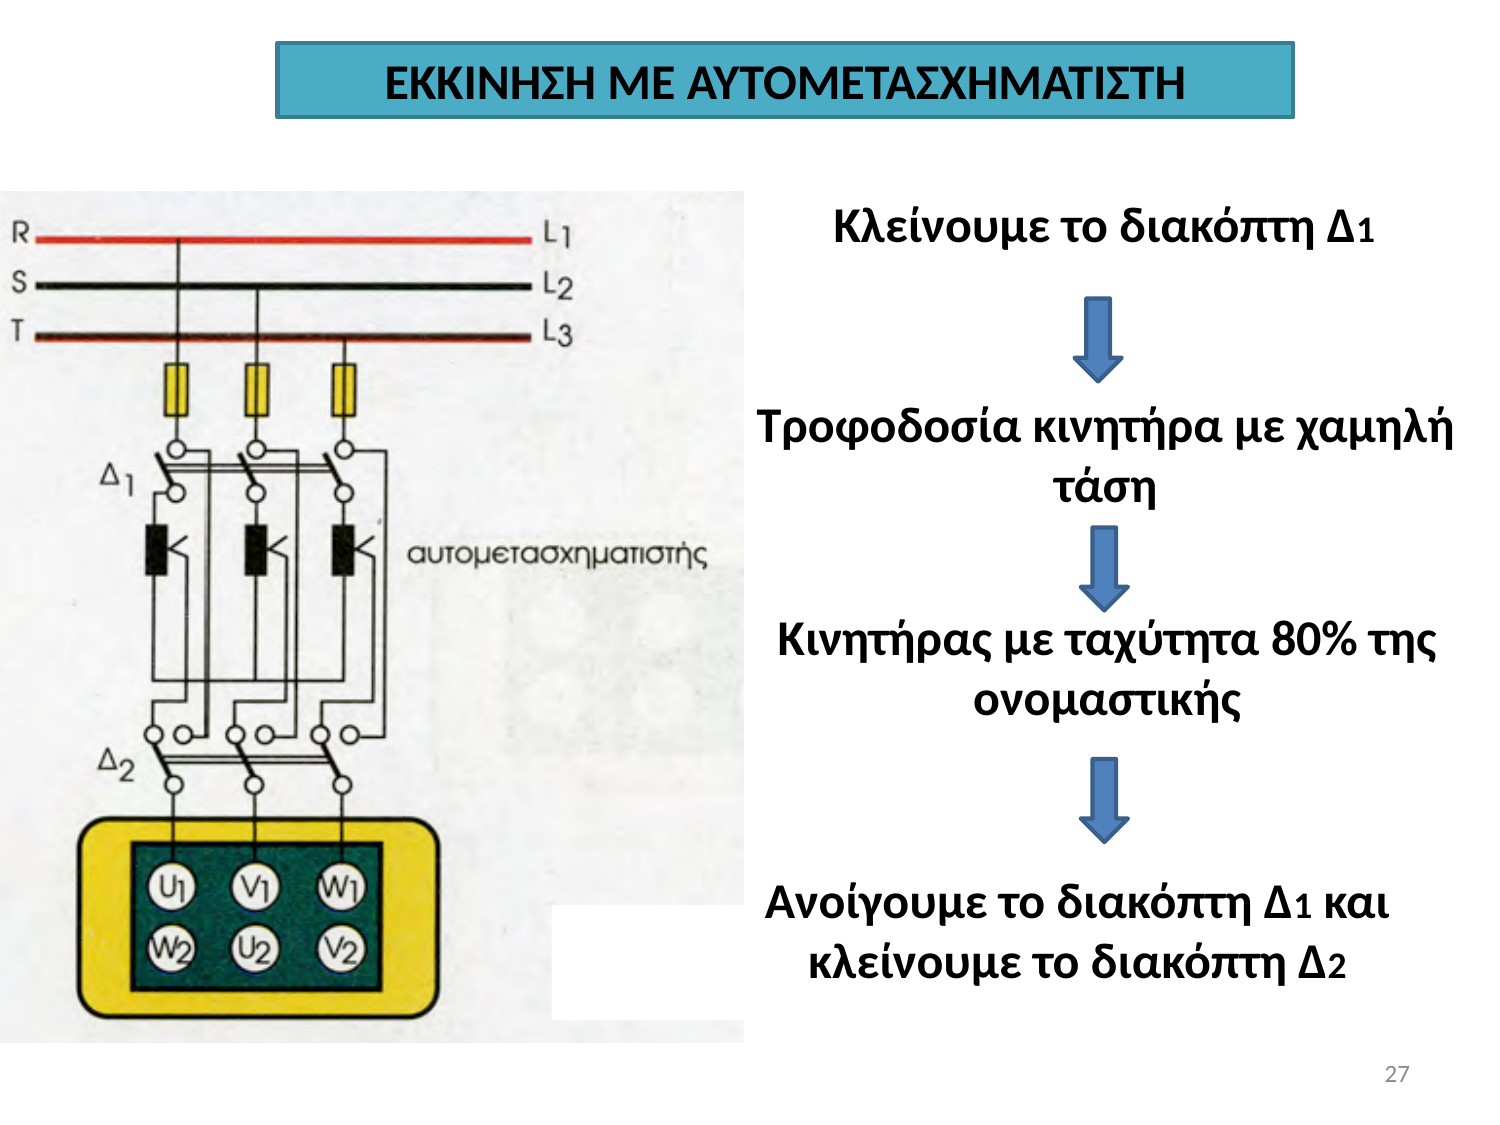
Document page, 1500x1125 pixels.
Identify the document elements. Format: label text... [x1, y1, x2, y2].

text_box Τροφοδοσία κινητήρα με χαμηλή τάση [761, 384, 1486, 520]
text_box [1072, 296, 1124, 384]
text_box Κινητήρας με ταχύτητα 80% της ονομαστικής [761, 597, 1486, 733]
text_box [1078, 756, 1130, 845]
text_box [1078, 525, 1130, 613]
text_box Κλείνουμε το διακόπτη Δ1 [791, 184, 1418, 260]
slide_number 27 [1074, 1042, 1425, 1103]
text_box ΕΚΚΙΝΗΣΗ ΜΕ ΑΥΤΟΜΕΤΑΣΧΗΜΑΤΙΣΤΗ [275, 41, 1295, 119]
text_box Ανοίγουμε το διακόπτη Δ1 και κλείνουμε το διακόπτη Δ2 [761, 861, 1426, 996]
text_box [0, 191, 757, 1044]
